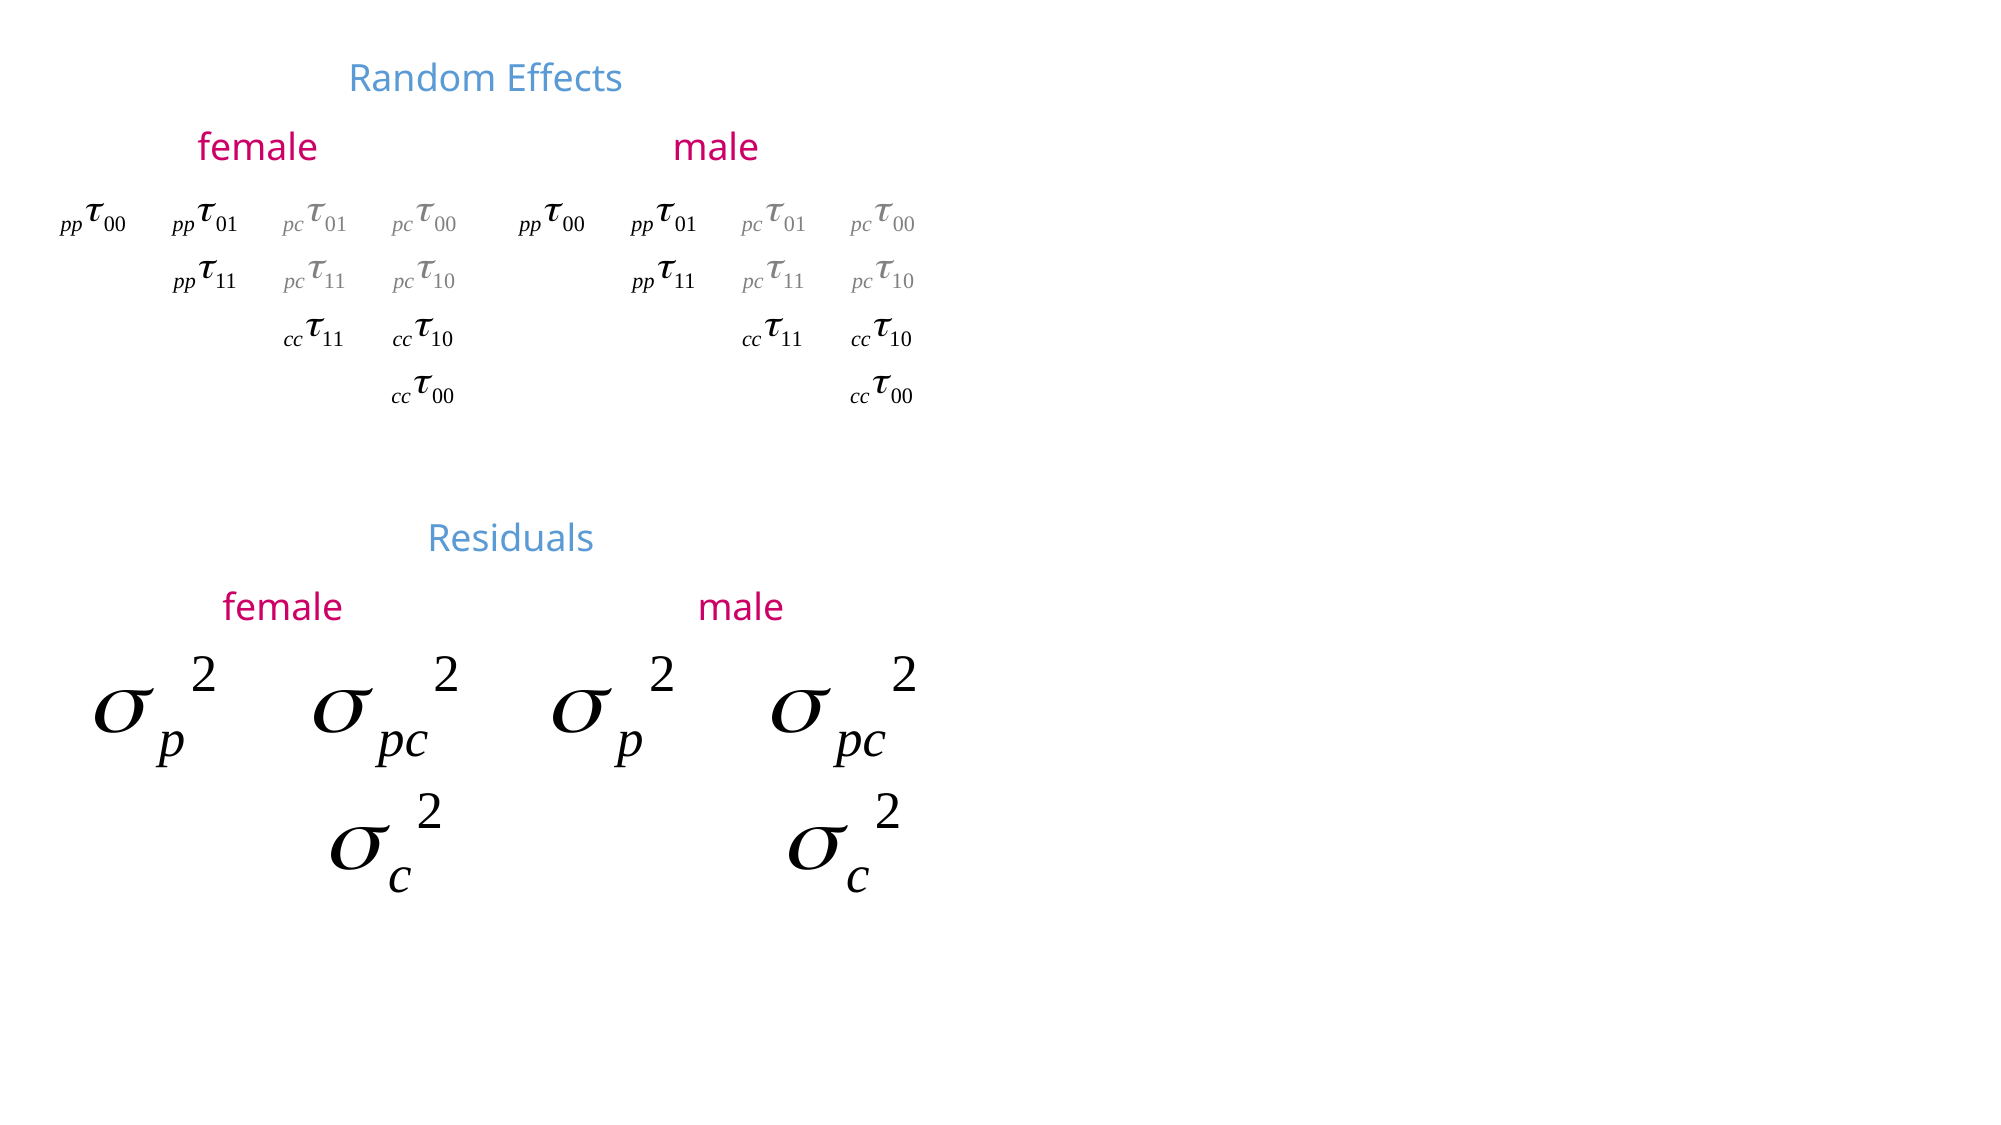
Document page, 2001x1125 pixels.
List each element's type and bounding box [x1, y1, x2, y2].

text_box [48, 46, 925, 413]
text_box [80, 506, 944, 910]
